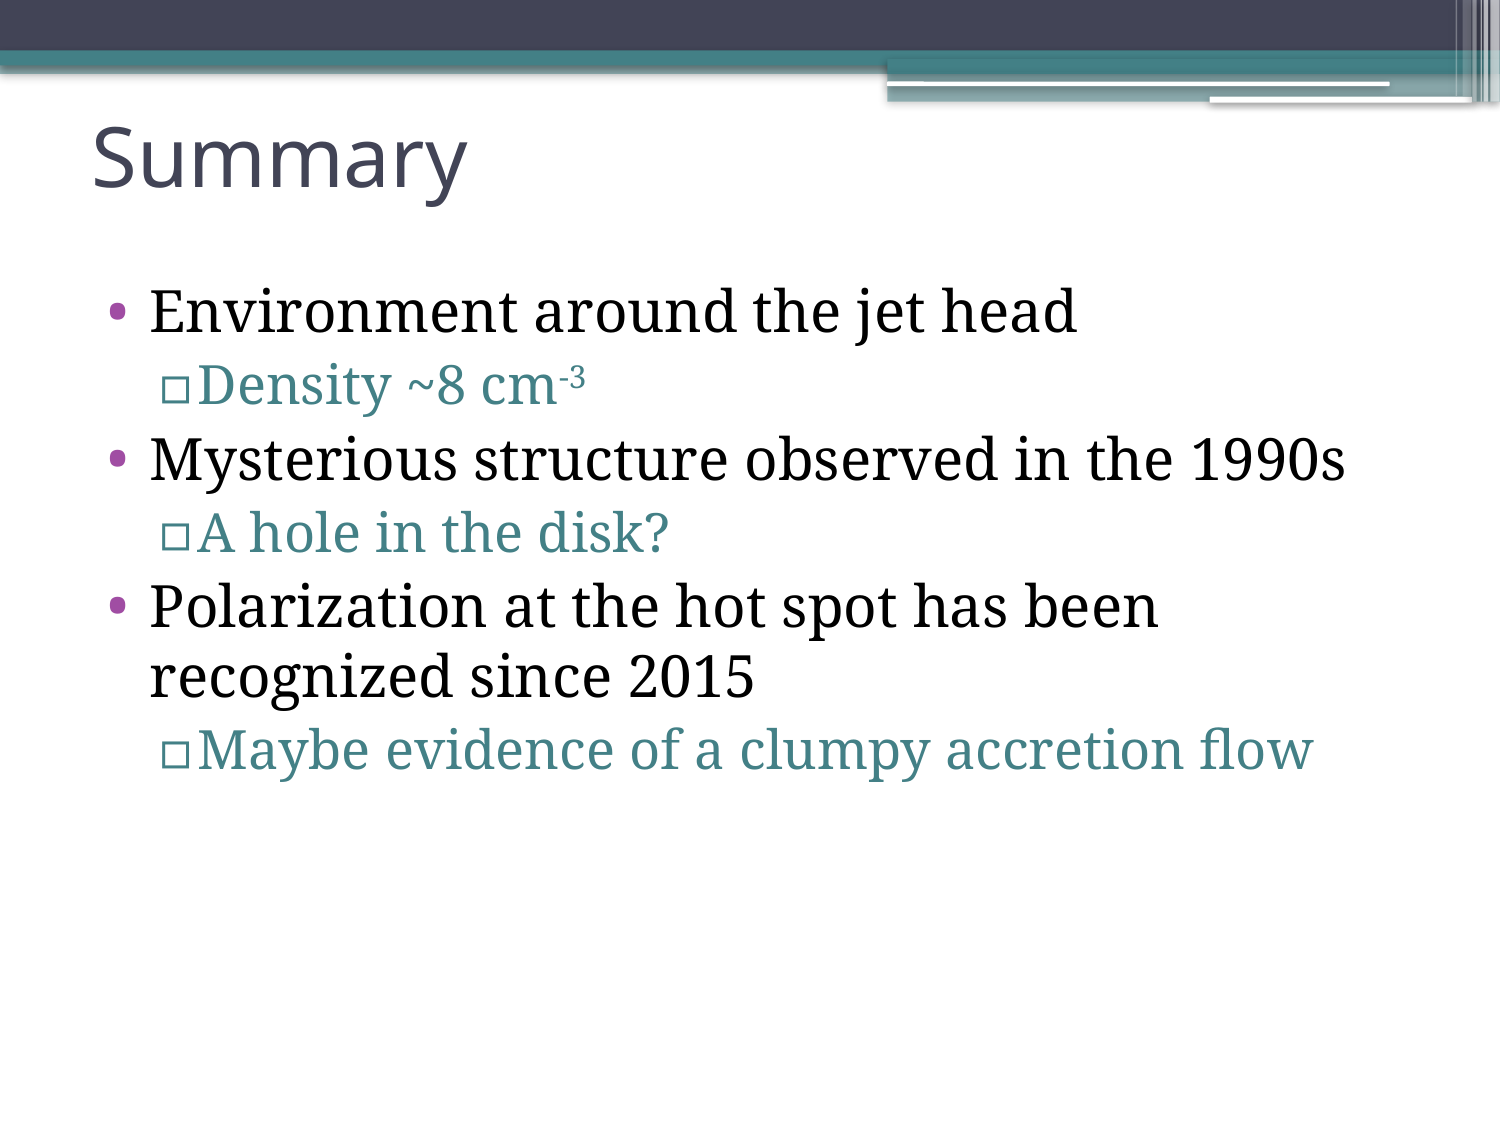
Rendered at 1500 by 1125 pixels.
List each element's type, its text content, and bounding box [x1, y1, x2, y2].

title Summary [76, 66, 1427, 242]
list Environment around the jet head Density ~8 cm-3 Mysterious structure observed in the 1990s A hole in the disk? Polarization at the hot spot has been recognized since 2015 Maybe evidence of a clumpy accretion flow [75, 267, 1425, 1079]
